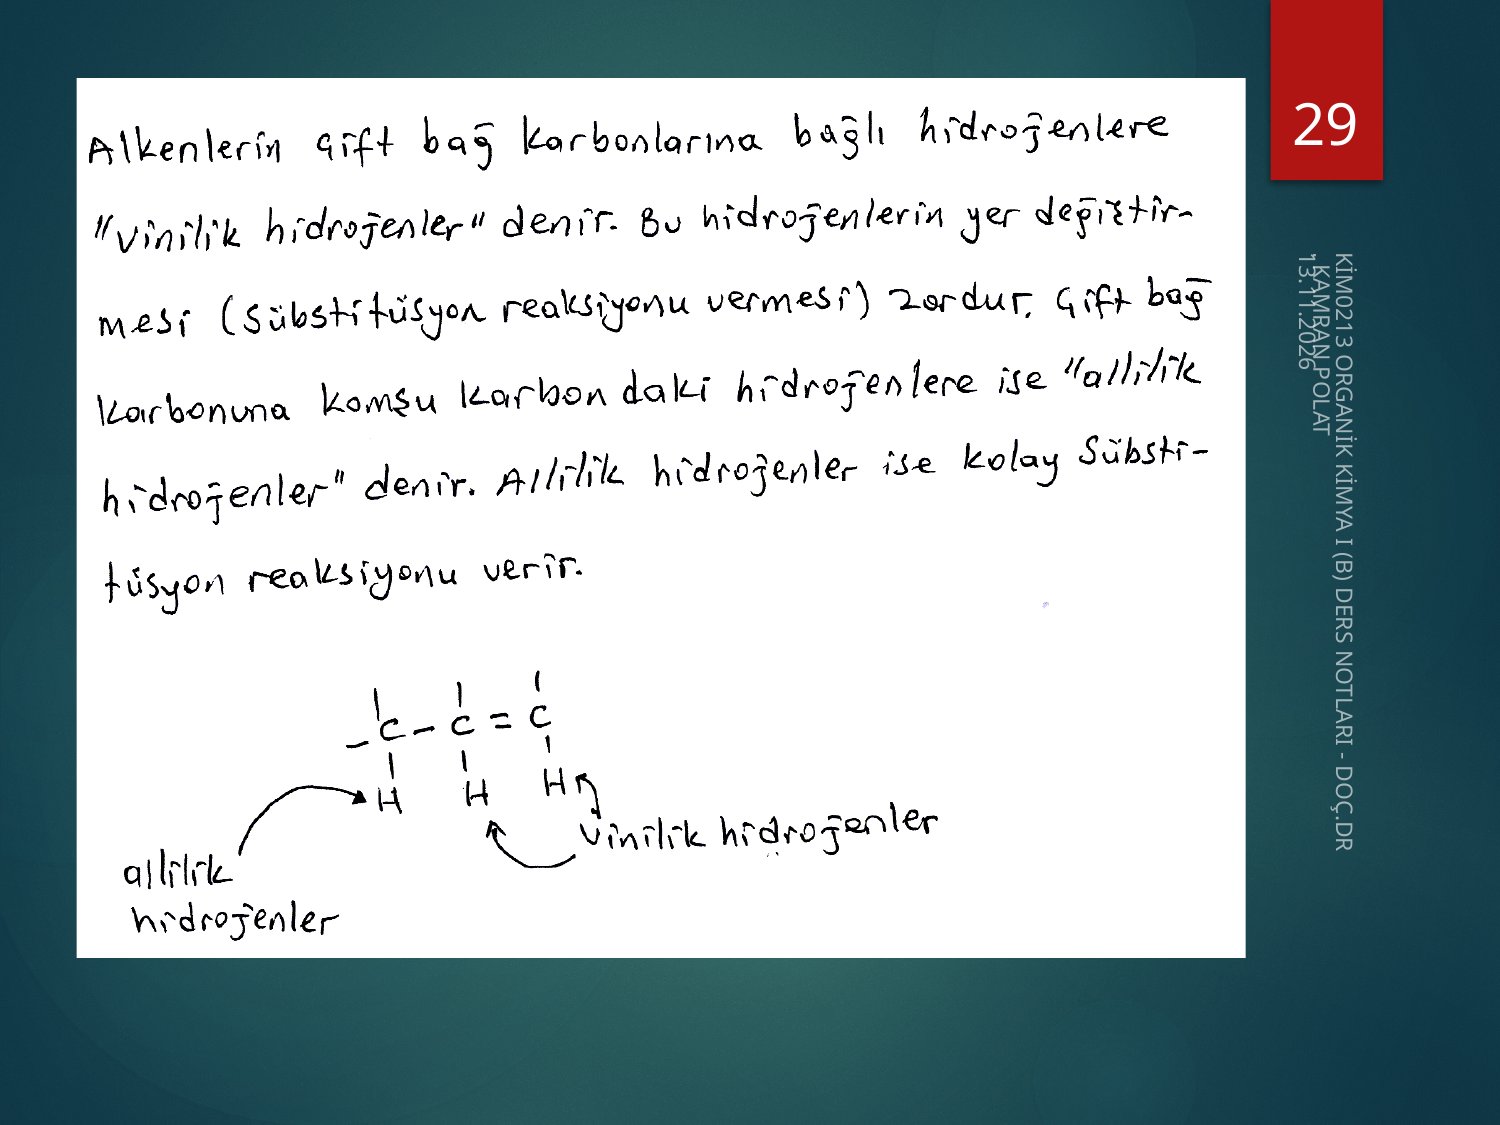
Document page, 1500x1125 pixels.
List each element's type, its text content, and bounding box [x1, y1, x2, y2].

picture [76, 77, 1246, 958]
slide_number 29 [1273, 48, 1378, 175]
footer KİM0213 ORGANİK KİMYA I (B) DERS NOTLARI - DOÇ.DR. KAMRAN POLAT [1320, 237, 1358, 871]
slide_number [1292, 237, 1320, 400]
